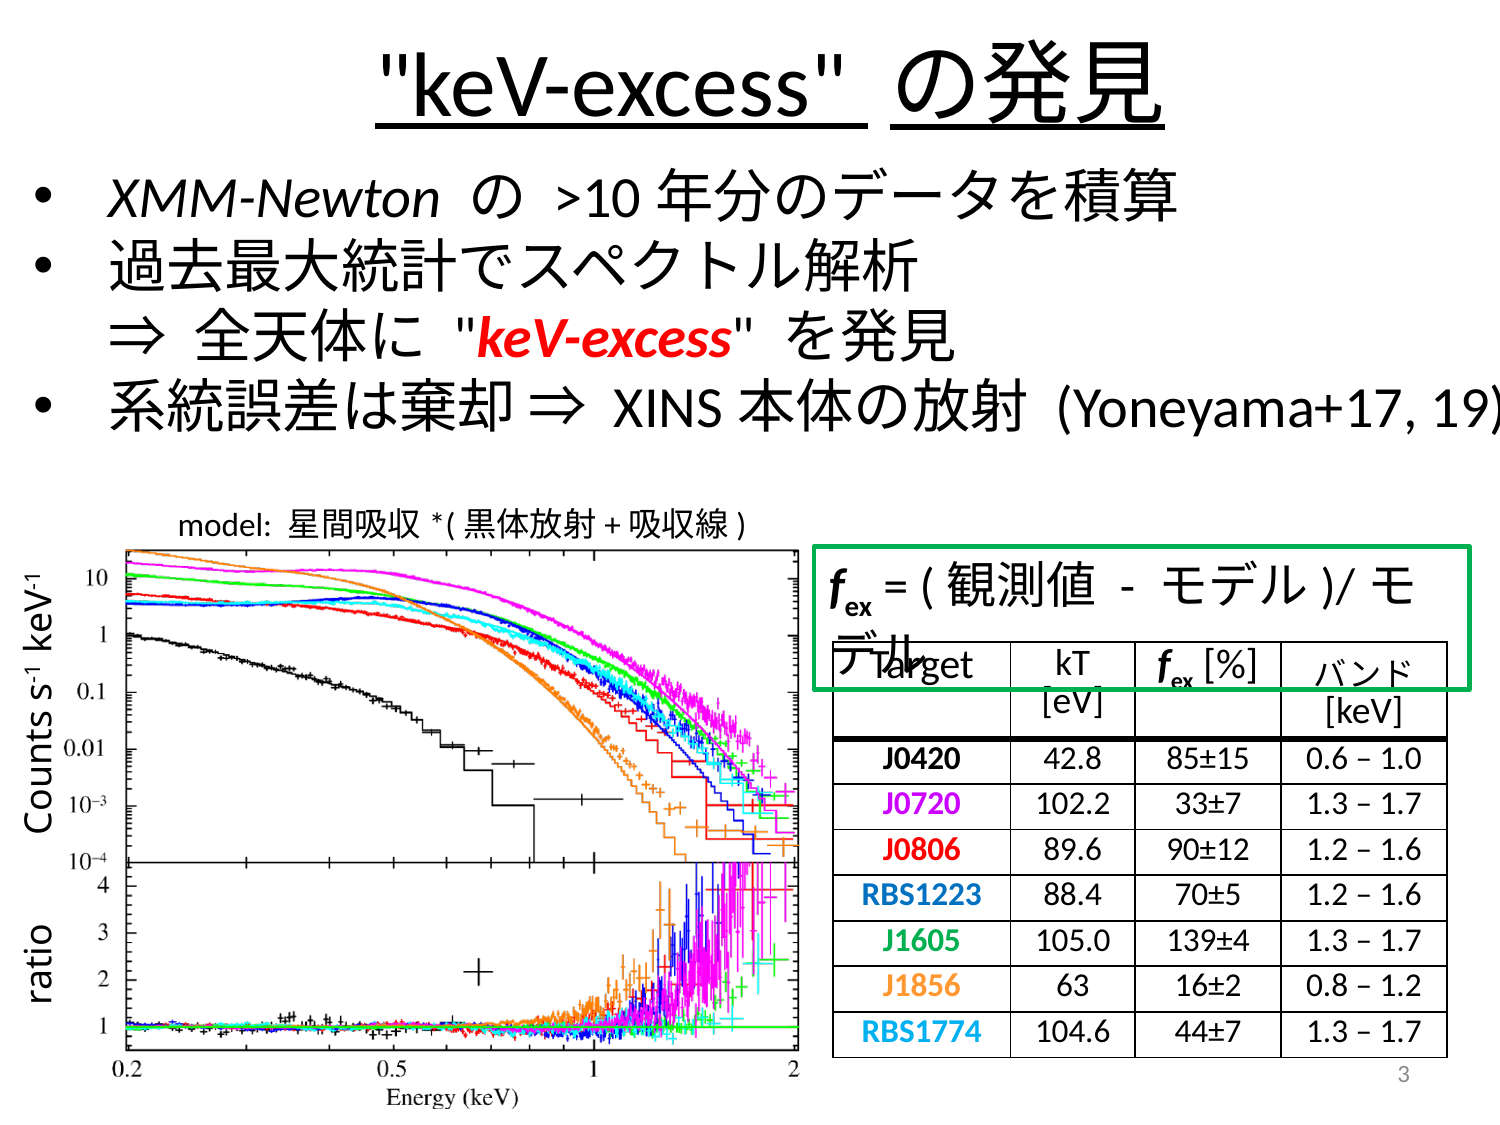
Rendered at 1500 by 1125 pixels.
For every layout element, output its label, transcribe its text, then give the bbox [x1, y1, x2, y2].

table_cell 90±12 [1136, 830, 1280, 874]
text_box XMM-Newton の >10年分のデータを積算 過去最大統計でスペクトル解析 ⇒ 全天体に "keV-excess" を発見 系統誤差は棄却 ⇒ XINS本体の放射 (Yoneyama+17, 19) [18, 152, 1500, 447]
table_cell 85±15 [1136, 742, 1280, 783]
table_cell 63 [1011, 967, 1134, 1011]
table_cell 104.6 [1011, 1013, 1134, 1057]
table_cell J0420 [834, 742, 1010, 783]
table_cell RBS1774 [834, 1013, 1010, 1057]
table_cell 70±5 [1136, 876, 1280, 920]
text_box "keV-excess" の発見 [52, 0, 1489, 152]
table_cell J0806 [834, 830, 1010, 874]
table_cell 105.0 [1011, 922, 1134, 965]
table_header バンド [keV] [1282, 690, 1446, 736]
table_cell 1.2 – 1.6 [1282, 876, 1446, 920]
table_cell J0720 [834, 785, 1010, 829]
table_cell J1856 [834, 967, 1010, 1011]
table_cell 102.2 [1011, 785, 1134, 829]
table_cell 44±7 [1136, 1013, 1280, 1042]
table_header fex [%] [1136, 690, 1280, 736]
table_cell 16±2 [1136, 967, 1280, 1011]
table_cell J1605 [834, 922, 1010, 965]
picture [56, 449, 814, 1125]
table_cell 42.8 [1011, 742, 1134, 783]
text_box ratio [6, 908, 67, 1020]
table_cell RBS1223 [834, 876, 1010, 920]
table_cell 89.6 [1011, 830, 1134, 874]
table_cell 139±4 [1136, 922, 1280, 965]
text_box fex = (観測値 - モデル)/モデル [814, 546, 1470, 690]
table_cell 1.3 – 1.7 [1282, 785, 1446, 829]
table_cell 1.3 – 1.7 [1282, 922, 1446, 965]
slide_number 3 [1074, 1042, 1425, 1103]
table_header Target [834, 690, 1010, 736]
table_cell 88.4 [1011, 876, 1134, 920]
text_box model: 星間吸収*(黒体放射+吸収線) [719, 495, 762, 550]
table_header kT [eV] [1011, 690, 1134, 736]
table_cell 1.2 – 1.6 [1282, 830, 1446, 874]
table_cell 33±7 [1136, 785, 1280, 829]
table_cell 0.8 – 1.2 [1282, 967, 1446, 1011]
text_box Counts s-1 keV-1 [6, 555, 67, 851]
table_cell 0.6 – 1.0 [1282, 742, 1446, 783]
table_cell 1.3 – 1.7 [1282, 1013, 1446, 1057]
